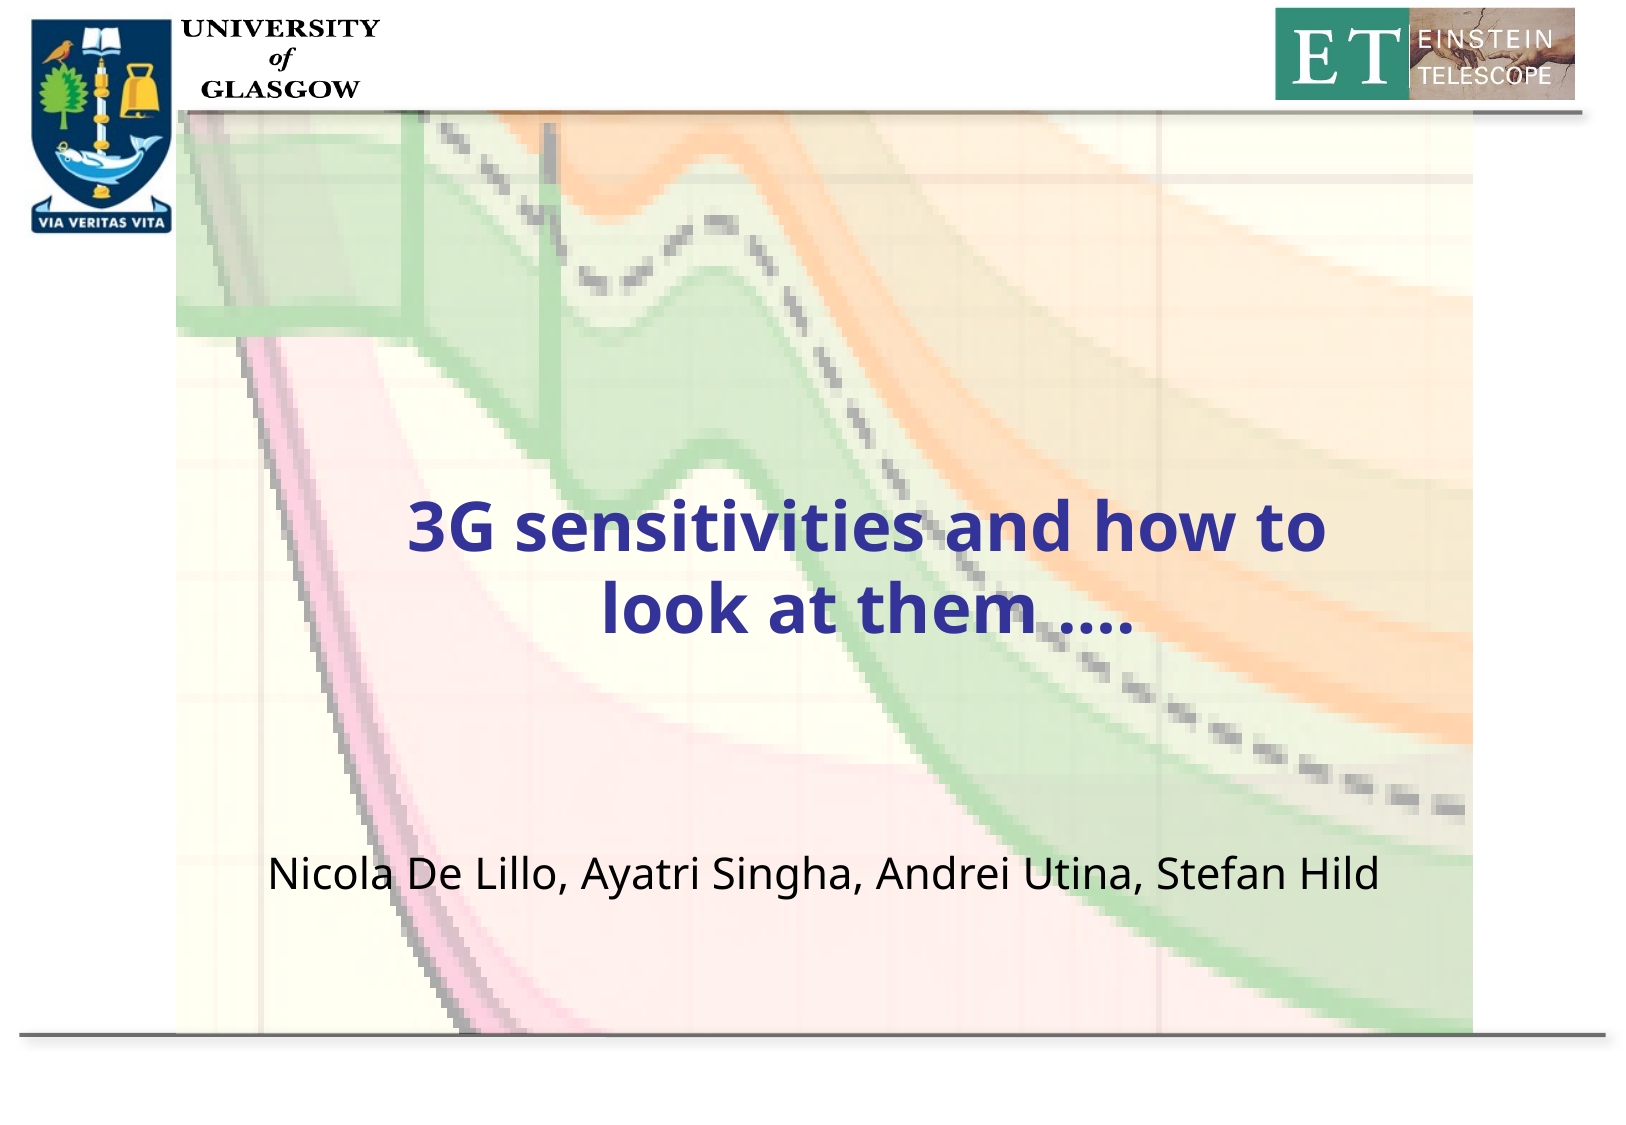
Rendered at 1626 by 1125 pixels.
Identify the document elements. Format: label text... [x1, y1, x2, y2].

text_box Nicola De Lillo, Ayatri Singha, Andrei Utina, Stefan Hild [166, 837, 1482, 1125]
picture [24, 12, 1473, 1034]
picture [1275, 7, 1575, 100]
